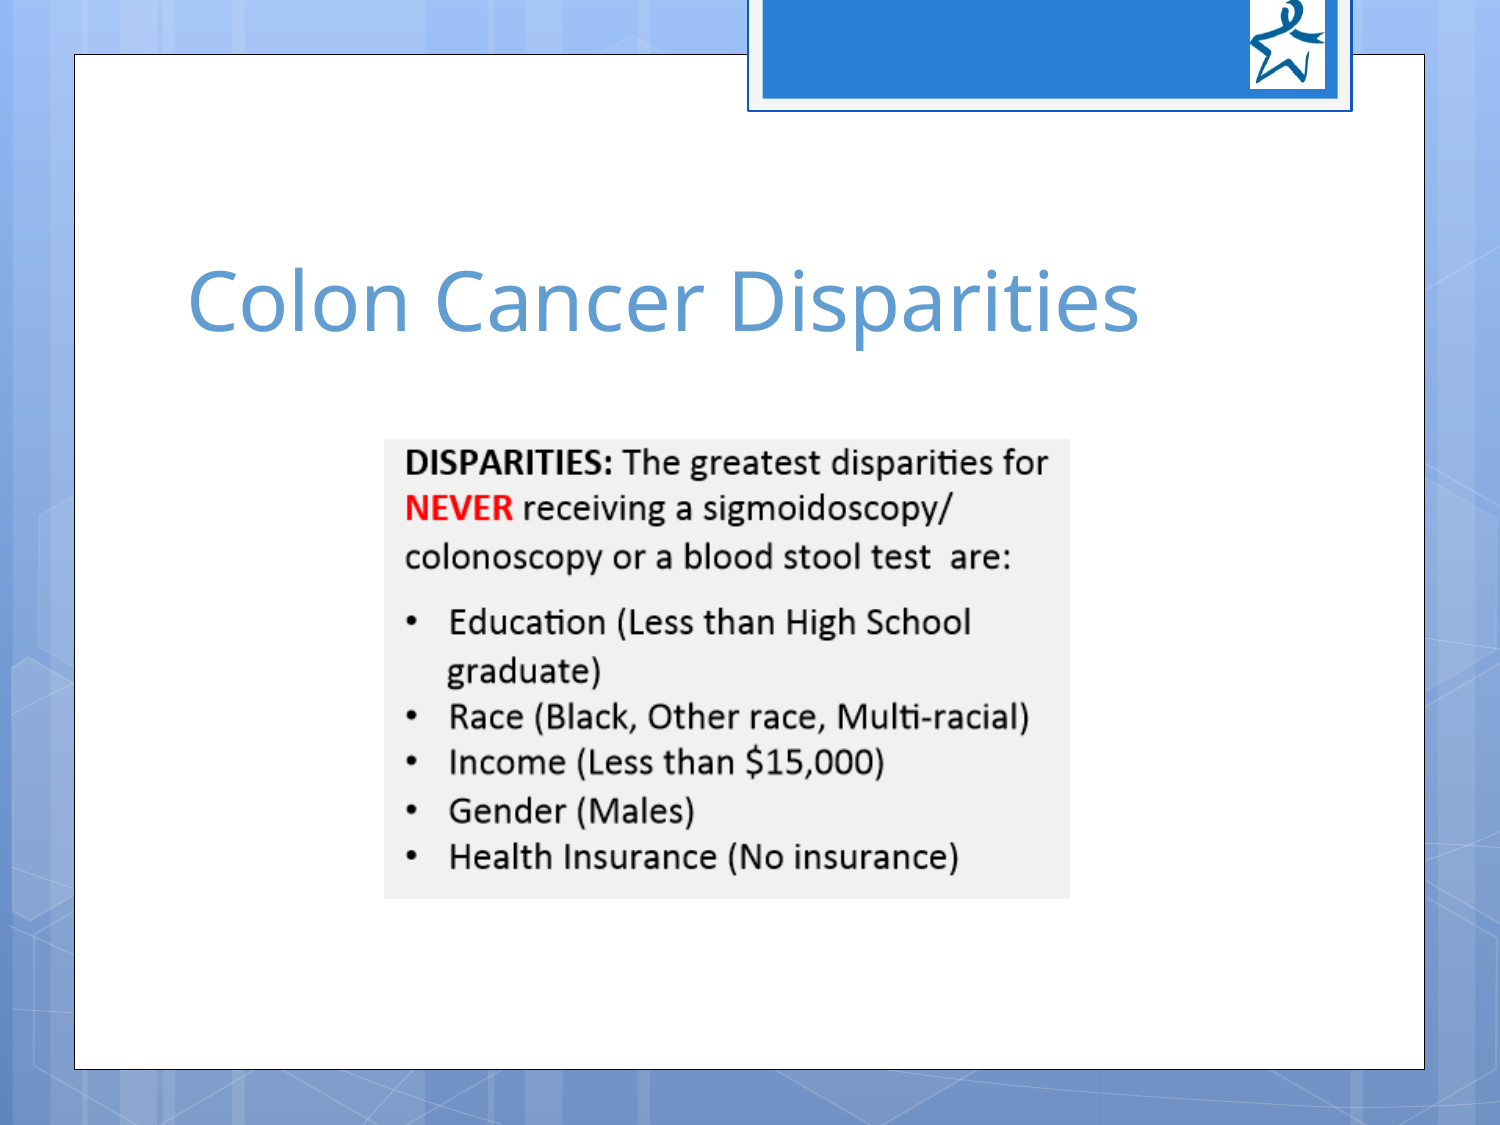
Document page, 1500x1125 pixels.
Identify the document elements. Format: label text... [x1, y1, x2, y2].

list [384, 439, 1070, 899]
picture [1249, 0, 1326, 90]
title Colon Cancer Disparities [171, 168, 1324, 357]
